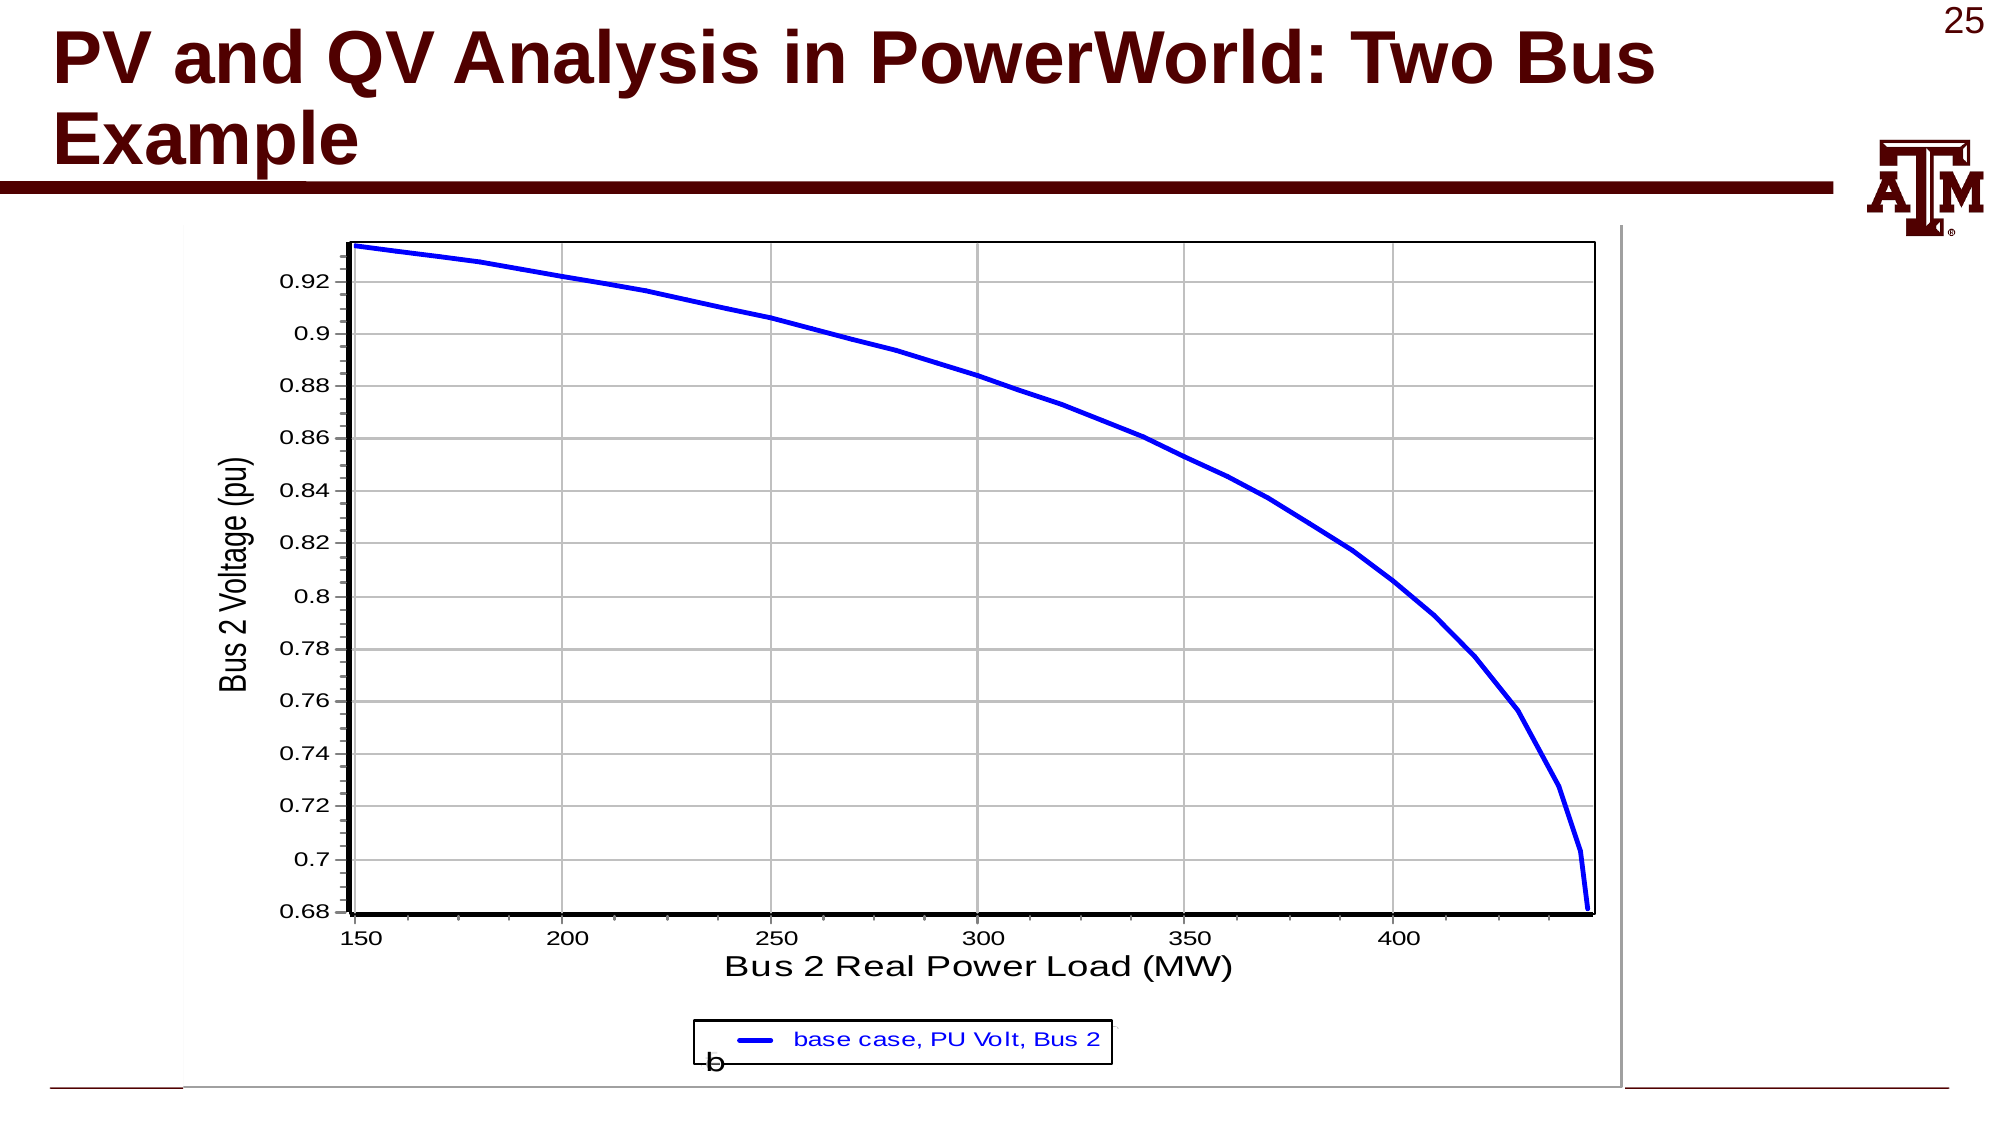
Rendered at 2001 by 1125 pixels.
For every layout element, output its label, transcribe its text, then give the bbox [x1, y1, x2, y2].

picture [182, 224, 1626, 1091]
title PV and QV Analysis in PowerWorld: Two Bus Example [37, 12, 1826, 189]
picture [1850, 112, 2000, 263]
